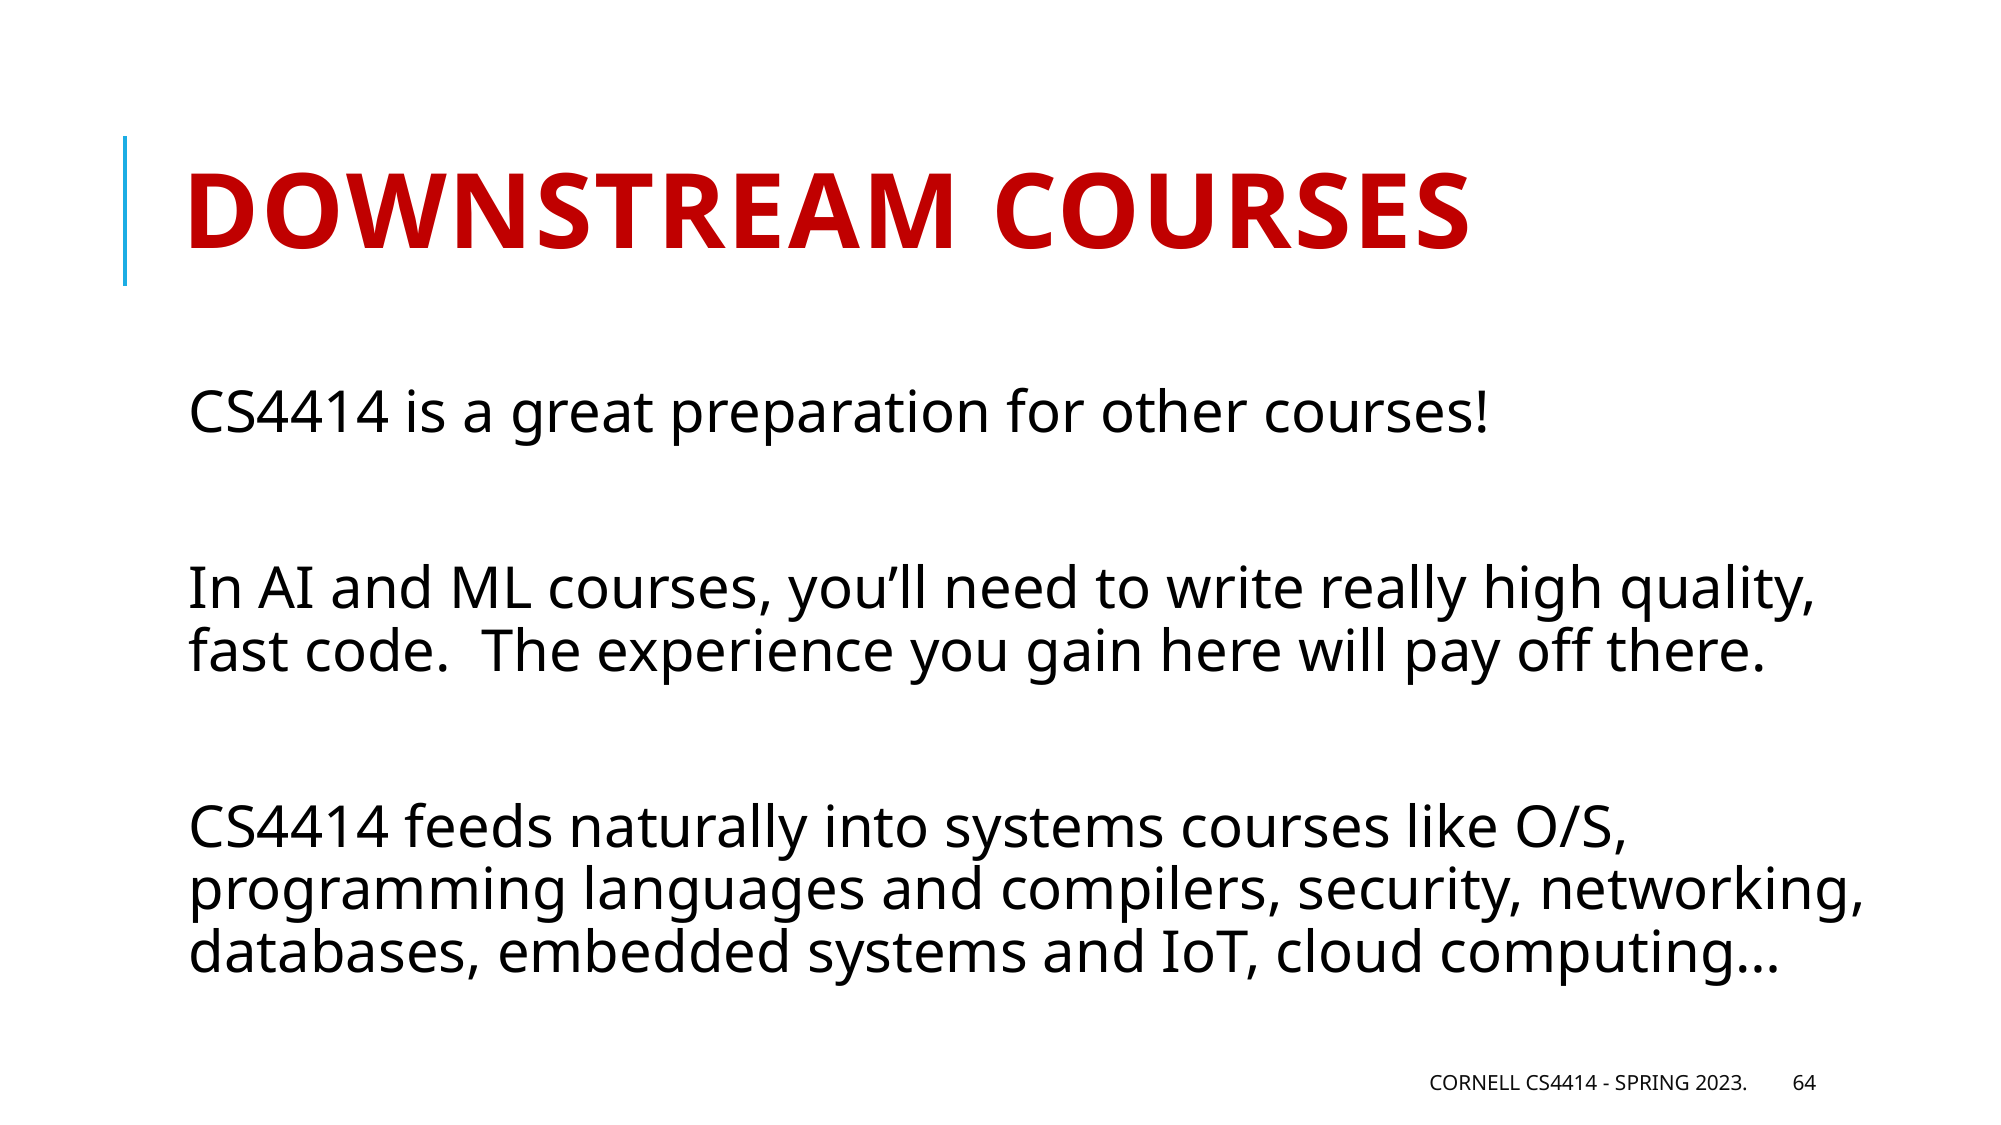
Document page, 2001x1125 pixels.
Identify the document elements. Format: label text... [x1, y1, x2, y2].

title Downstream courses [168, 96, 1914, 342]
footer Cornell CS4414 - Spring 2023. [794, 1061, 1763, 1107]
list CS4414 is a great preparation for other courses! In AI and ML courses, you’ll need to write really high quality, fast code. The experience you gain here will pay off there. CS4414 feeds naturally into systems courses like O/S, programming languages and compilers, security, networking, databases, embedded systems and IoT, cloud computing… [168, 375, 1914, 1035]
slide_number 64 [1777, 1061, 1938, 1107]
